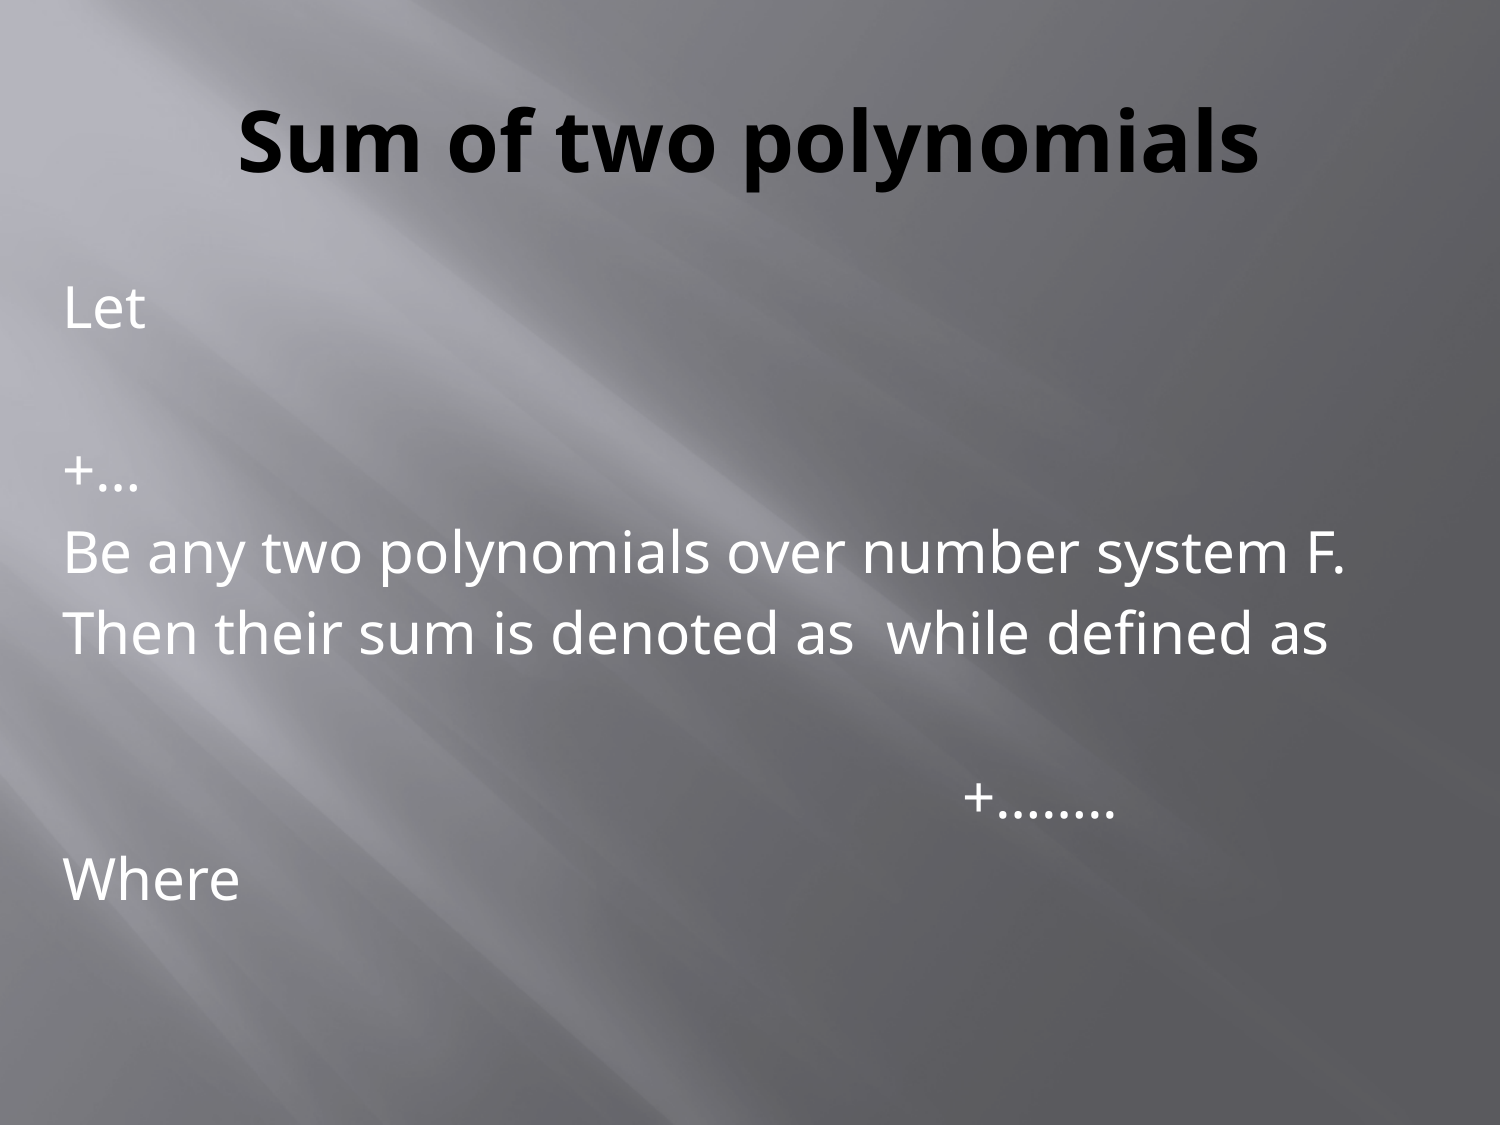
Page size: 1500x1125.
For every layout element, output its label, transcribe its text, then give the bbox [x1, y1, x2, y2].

title Sum of two polynomials [75, 45, 1425, 233]
